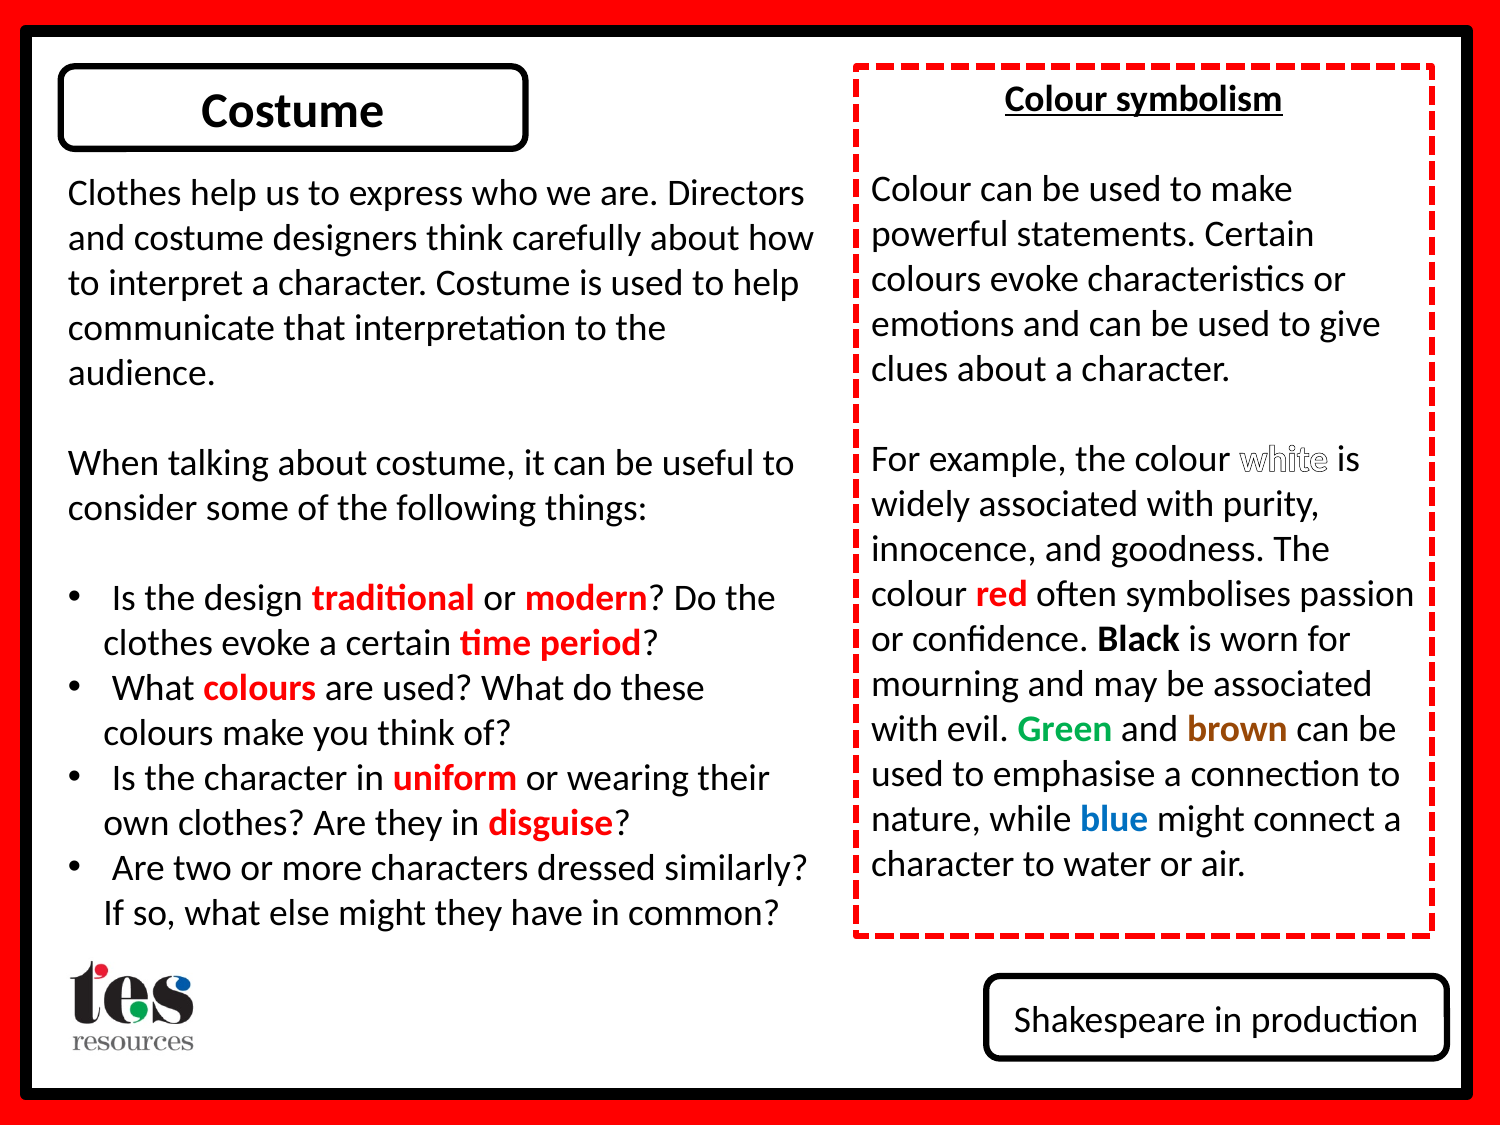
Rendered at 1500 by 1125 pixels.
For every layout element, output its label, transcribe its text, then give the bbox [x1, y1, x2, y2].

picture [60, 940, 206, 1085]
text_box Colour symbolism Colour can be used to make powerful statements. Certain colours evoke characteristics or emotions and can be used to give clues about a character. For example, the colour white is widely associated with purity, innocence, and goodness. The colour red often symbolises passion or confidence. Black is worn for mourning and may be associated with evil. Green and brown can be used to emphasise a connection to nature, while blue might connect a character to water or air. [856, 66, 1432, 937]
text_box [24, 29, 1469, 1096]
text_box Costume [58, 64, 528, 151]
text_box Clothes help us to express who we are. Directors and costume designers think carefully about how to interpret a character. Costume is used to help communicate that interpretation to the audience. When talking about costume, it can be useful to consider some of the following things: Is the design traditional or modern? Do the clothes evoke a certain time period? What colours are used? What do these colours make you think of? Is the character in uniform or wearing their own clothes? Are they in disguise? Are two or more characters dressed similarly? If so, what else might they have in common? [53, 160, 835, 986]
text_box Shakespeare in production [984, 973, 1450, 1061]
